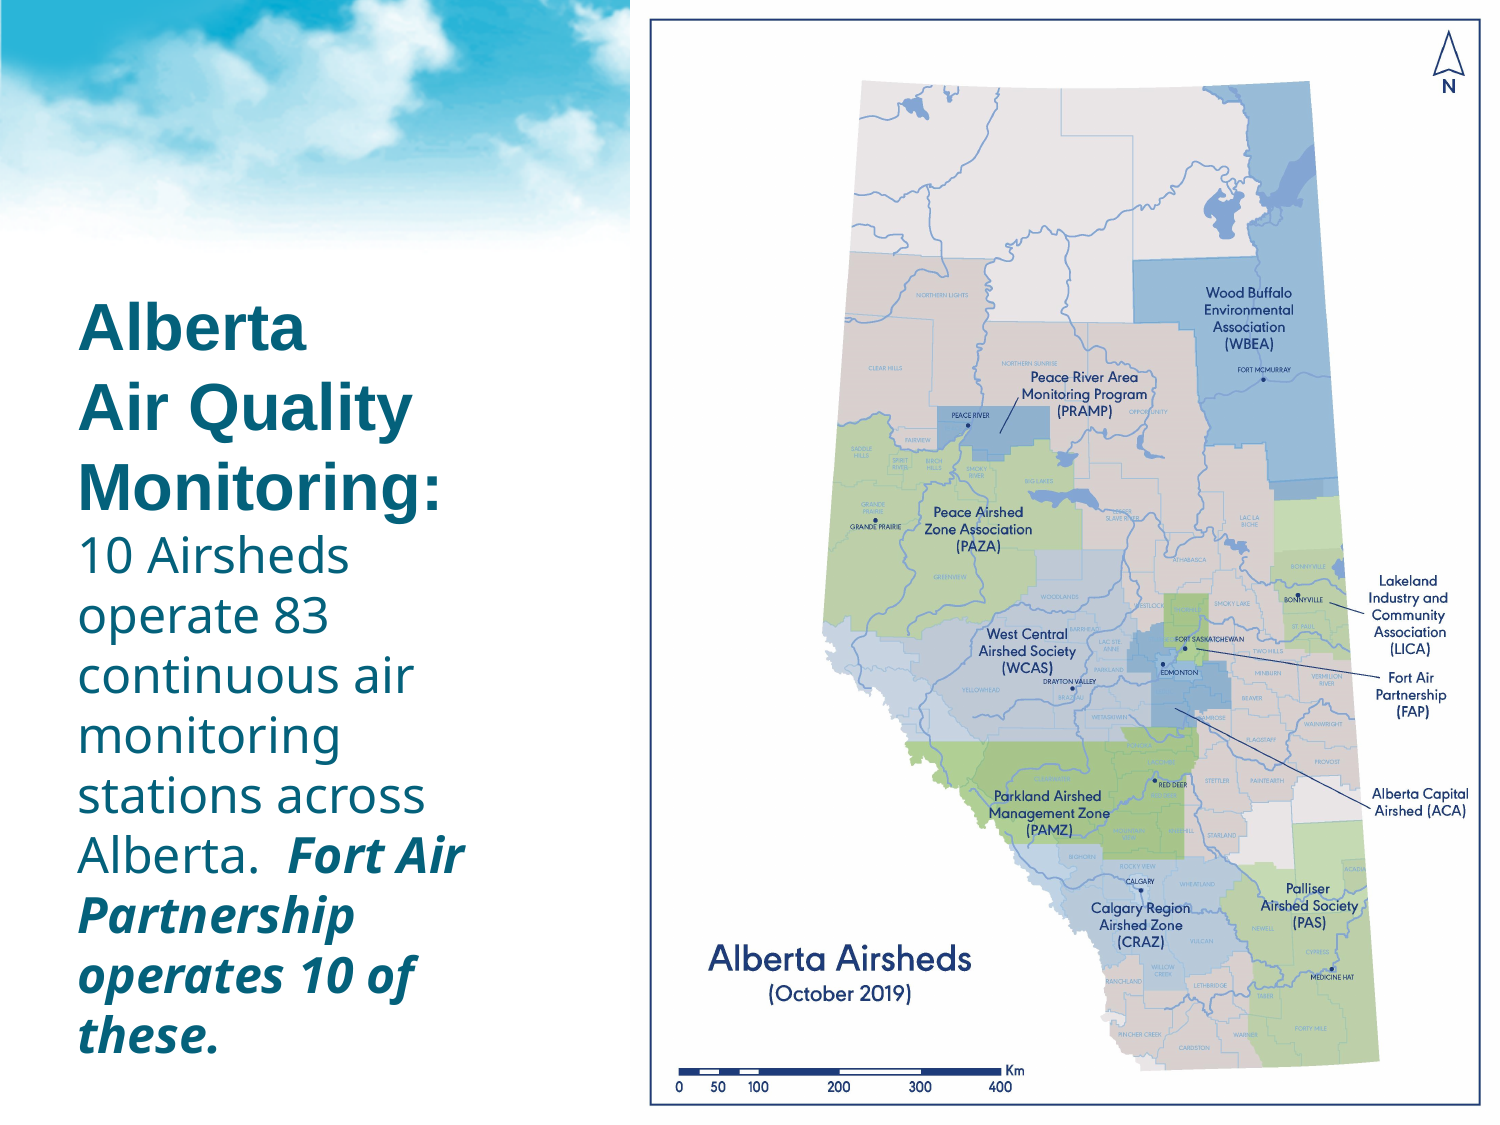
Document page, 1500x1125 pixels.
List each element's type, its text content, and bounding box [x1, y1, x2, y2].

picture [0, 0, 1500, 1125]
title Alberta Air Quality Monitoring: 10 Airsheds operate 83 continuous air monitoring stations across Alberta. Fort Air Partnership operates 10 of these. [62, 276, 538, 690]
